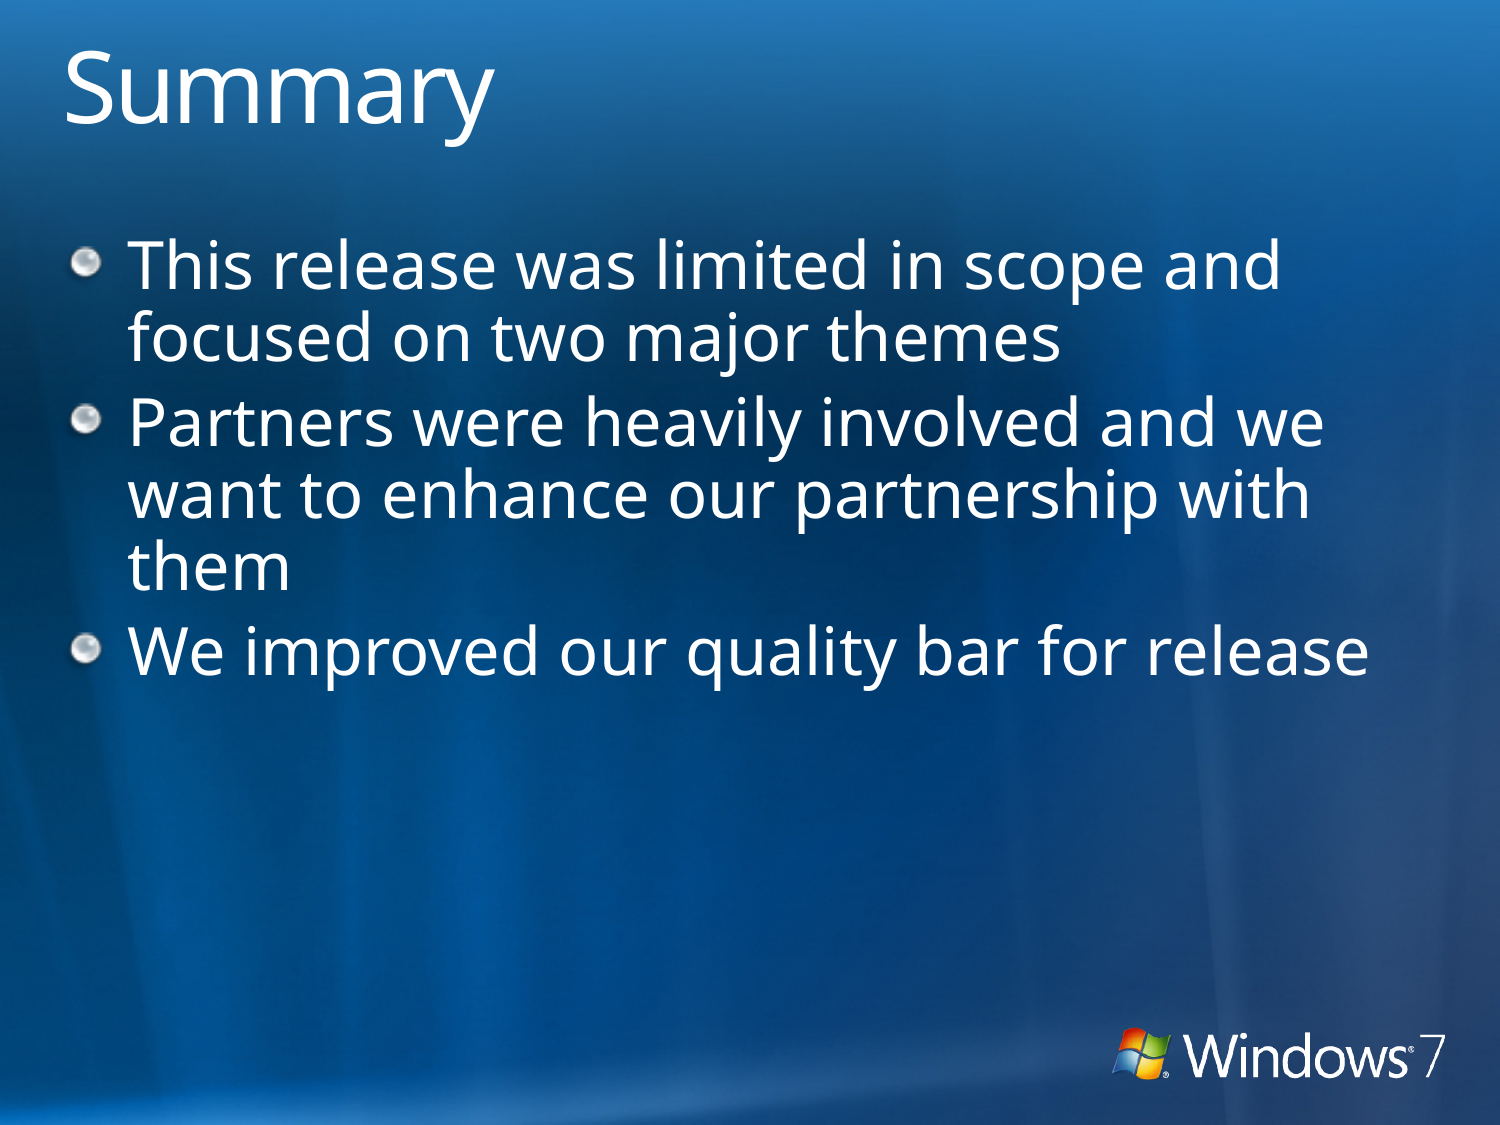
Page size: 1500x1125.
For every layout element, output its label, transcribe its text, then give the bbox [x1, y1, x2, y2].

list This release was limited in scope and focused on two major themes Partners were heavily involved and we want to enhance our partnership with them We improved our quality bar for release [62, 231, 1438, 717]
picture [0, 0, 1500, 1125]
title Summary [62, 37, 1438, 147]
